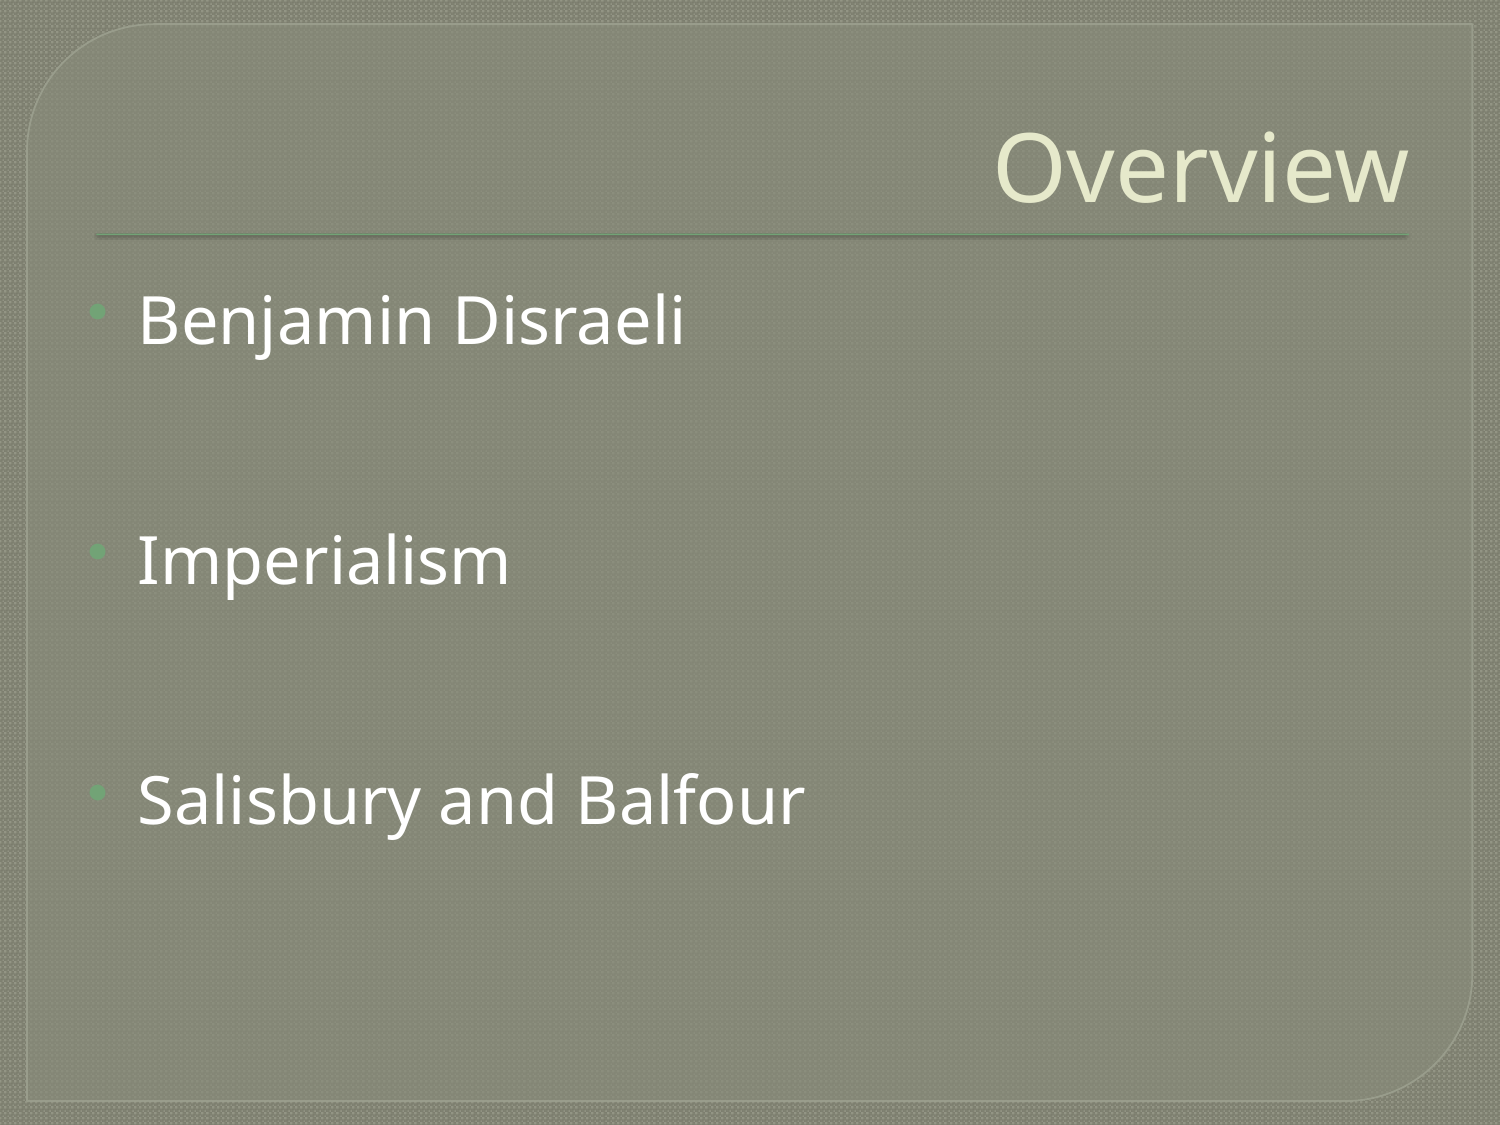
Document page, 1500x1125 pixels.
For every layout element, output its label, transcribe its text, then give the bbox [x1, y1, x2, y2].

list Benjamin Disraeli Imperialism Salisbury and Balfour [75, 270, 1425, 1013]
title Overview [75, 41, 1425, 230]
